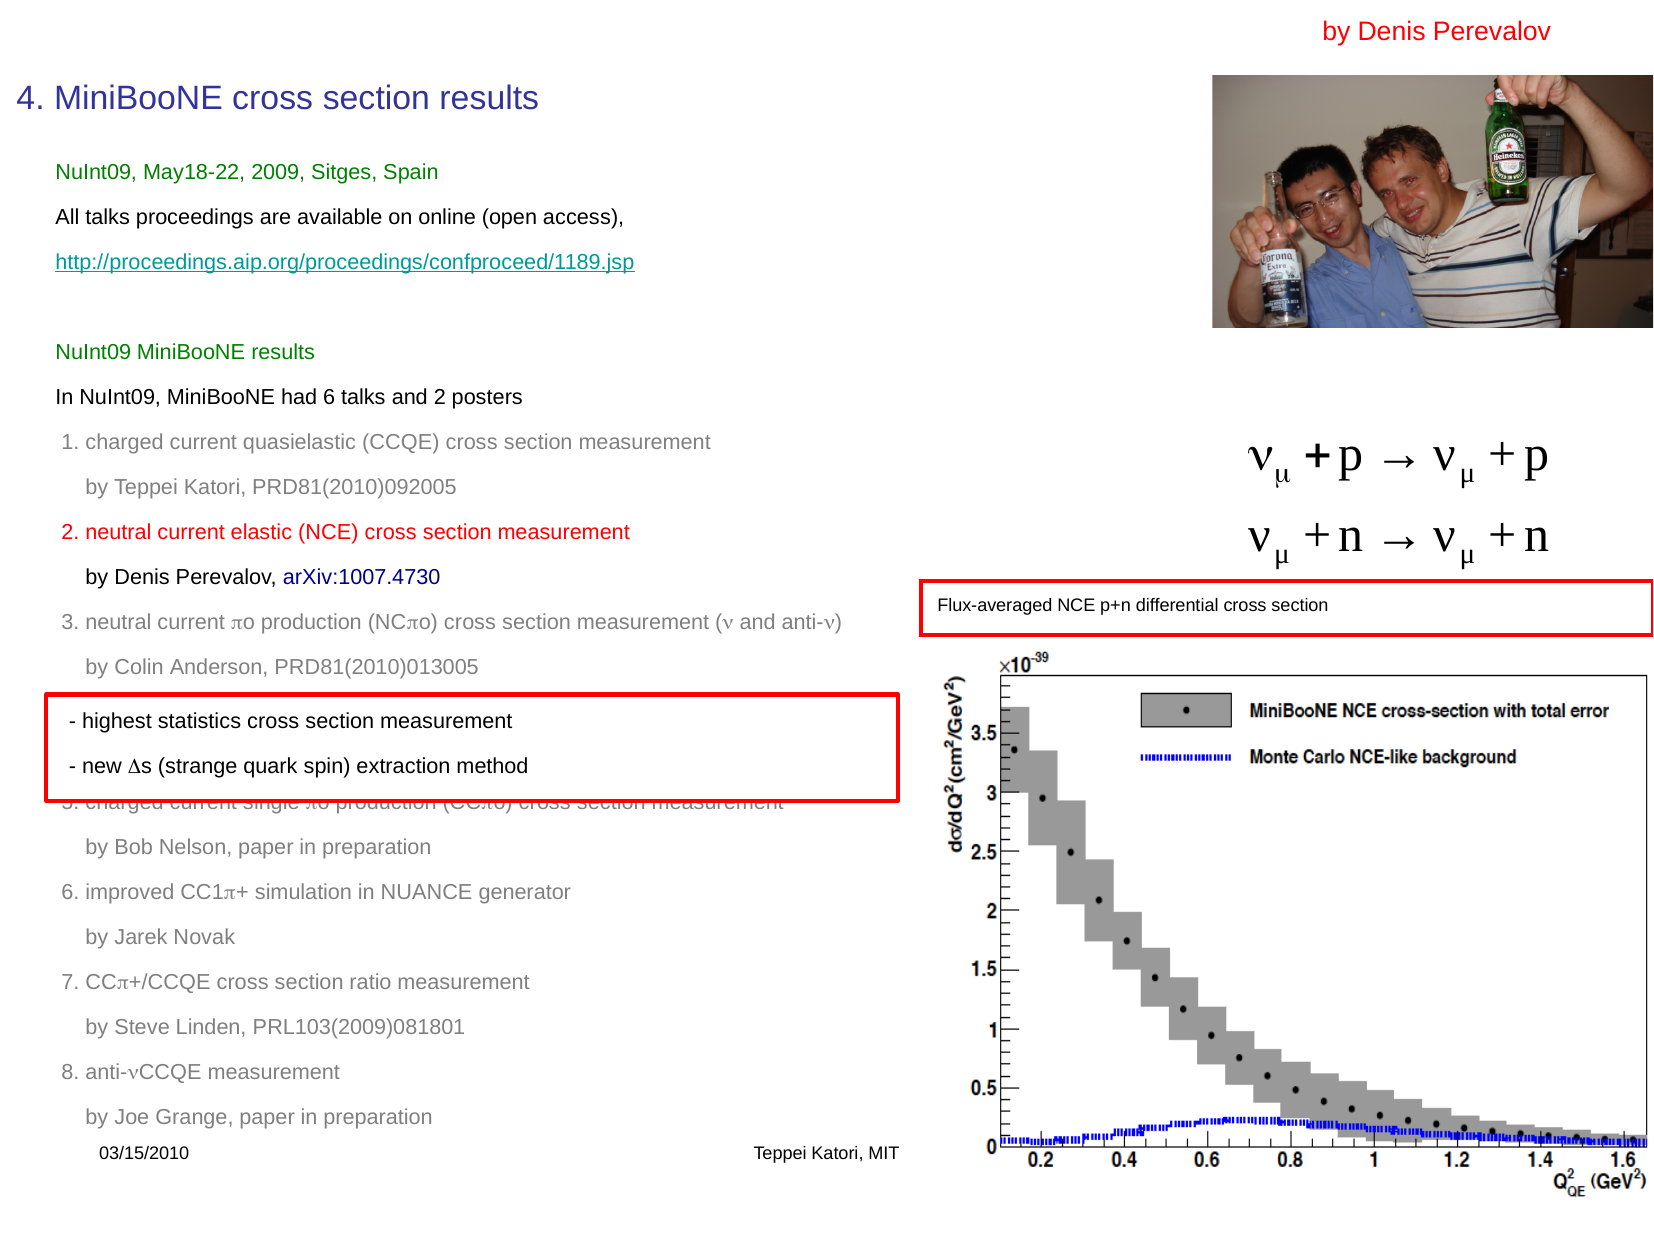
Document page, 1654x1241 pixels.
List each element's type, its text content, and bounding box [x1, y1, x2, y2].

text_box Flux-averaged NCE p+n differential cross section [920, 581, 1654, 636]
text_box NuInt09, May18-22, 2009, Sitges, Spain All talks proceedings are available on online (open access), http://proceedings.aip.org/proceedings/confproceed/1189.jsp NuInt09 MiniBooNE results In NuInt09, MiniBooNE had 6 talks and 2 posters 1. charged current quasielastic (CCQE) cross section measurement by Teppei Katori, PRD81(2010)092005 2. neutral current elastic (NCE) cross section measurement by Denis Perevalov, arXiv:1007.4730 3. neutral current po production (NCpo) cross section measurement (n and anti-n) by Colin Anderson, PRD81(2010)013005 4. charged current single pion production (CCp+) cross section measurement by Mike Wilking, paper in preparation 5. charged current single po production (CCpo) cross section measurement by Bob Nelson, paper in preparation 6. improved CC1p+ simulation in NUANCE generator by Jarek Novak 7. CCp+/CCQE cross section ratio measurement by Steve Linden, PRL103(2009)081801 8. anti-nCCQE measurement by Joe Grange, paper in preparation [38, 207, 1601, 1152]
footer Teppei Katori, MIT [564, 1152, 1089, 1217]
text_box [1243, 430, 1551, 573]
text_box 4. MiniBooNE cross section results [0, 0, 1654, 207]
picture [1212, 75, 1654, 328]
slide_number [82, 1152, 469, 1217]
text_box - highest statistics cross section measurement - new Ds (strange quark spin) extraction method [46, 694, 898, 801]
picture [936, 643, 1654, 1208]
